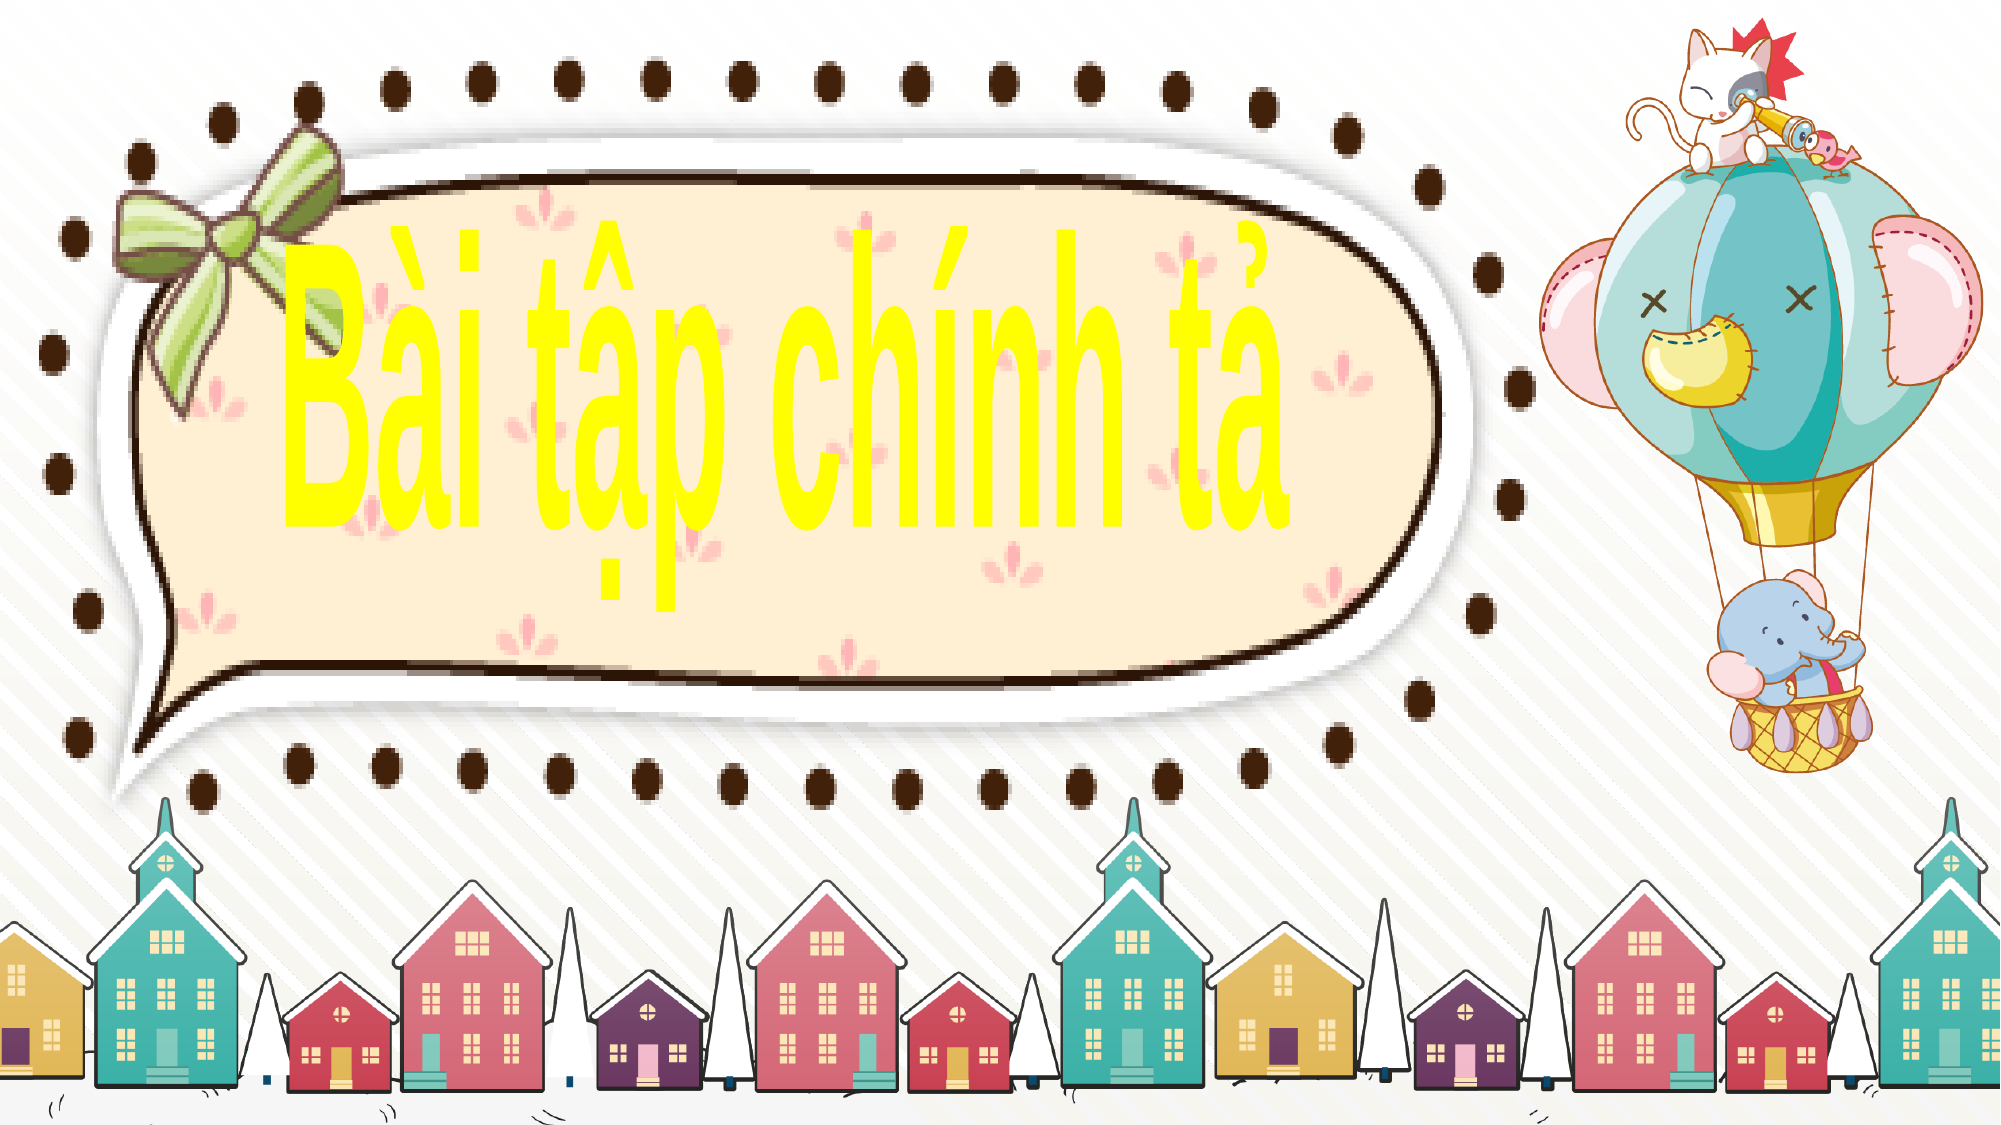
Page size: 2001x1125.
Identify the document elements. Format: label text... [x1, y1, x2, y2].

picture [0, 1035, 2000, 1125]
picture [39, 0, 2000, 831]
text_box thi [0, 841, 2000, 898]
text_box mưu [0, 907, 2000, 965]
